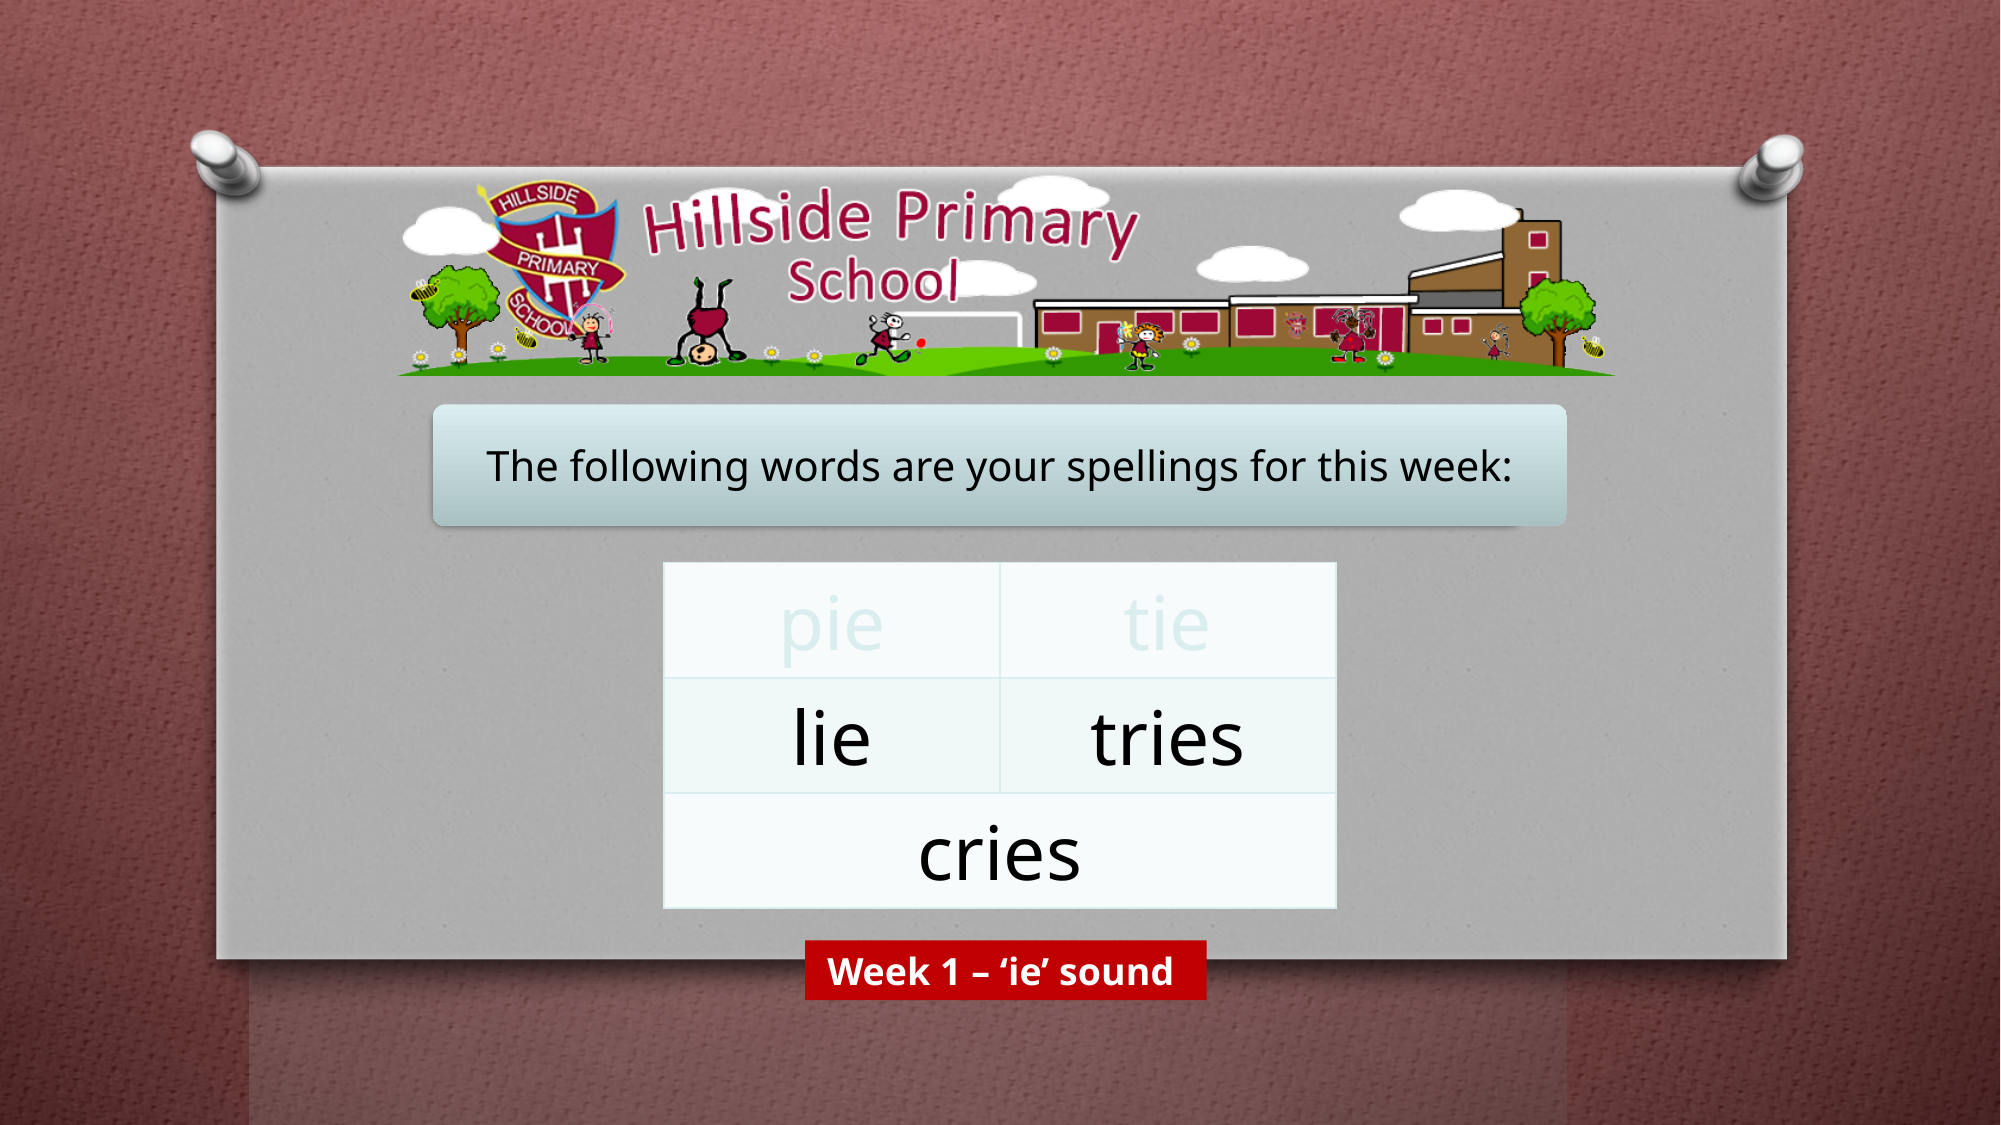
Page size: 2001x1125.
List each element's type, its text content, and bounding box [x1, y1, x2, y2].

table_cell lie [665, 679, 999, 792]
table_header pie [665, 563, 999, 677]
table_cell tries [1001, 679, 1335, 792]
picture [396, 172, 1616, 377]
picture [155, 94, 305, 229]
text_box The following words are your spellings for this week: [432, 404, 1567, 526]
picture [1707, 104, 1854, 235]
table_header tie [1001, 563, 1335, 677]
table_cell cries [665, 794, 1335, 907]
text_box Week 1 – ‘ie’ sound [805, 940, 1207, 1001]
